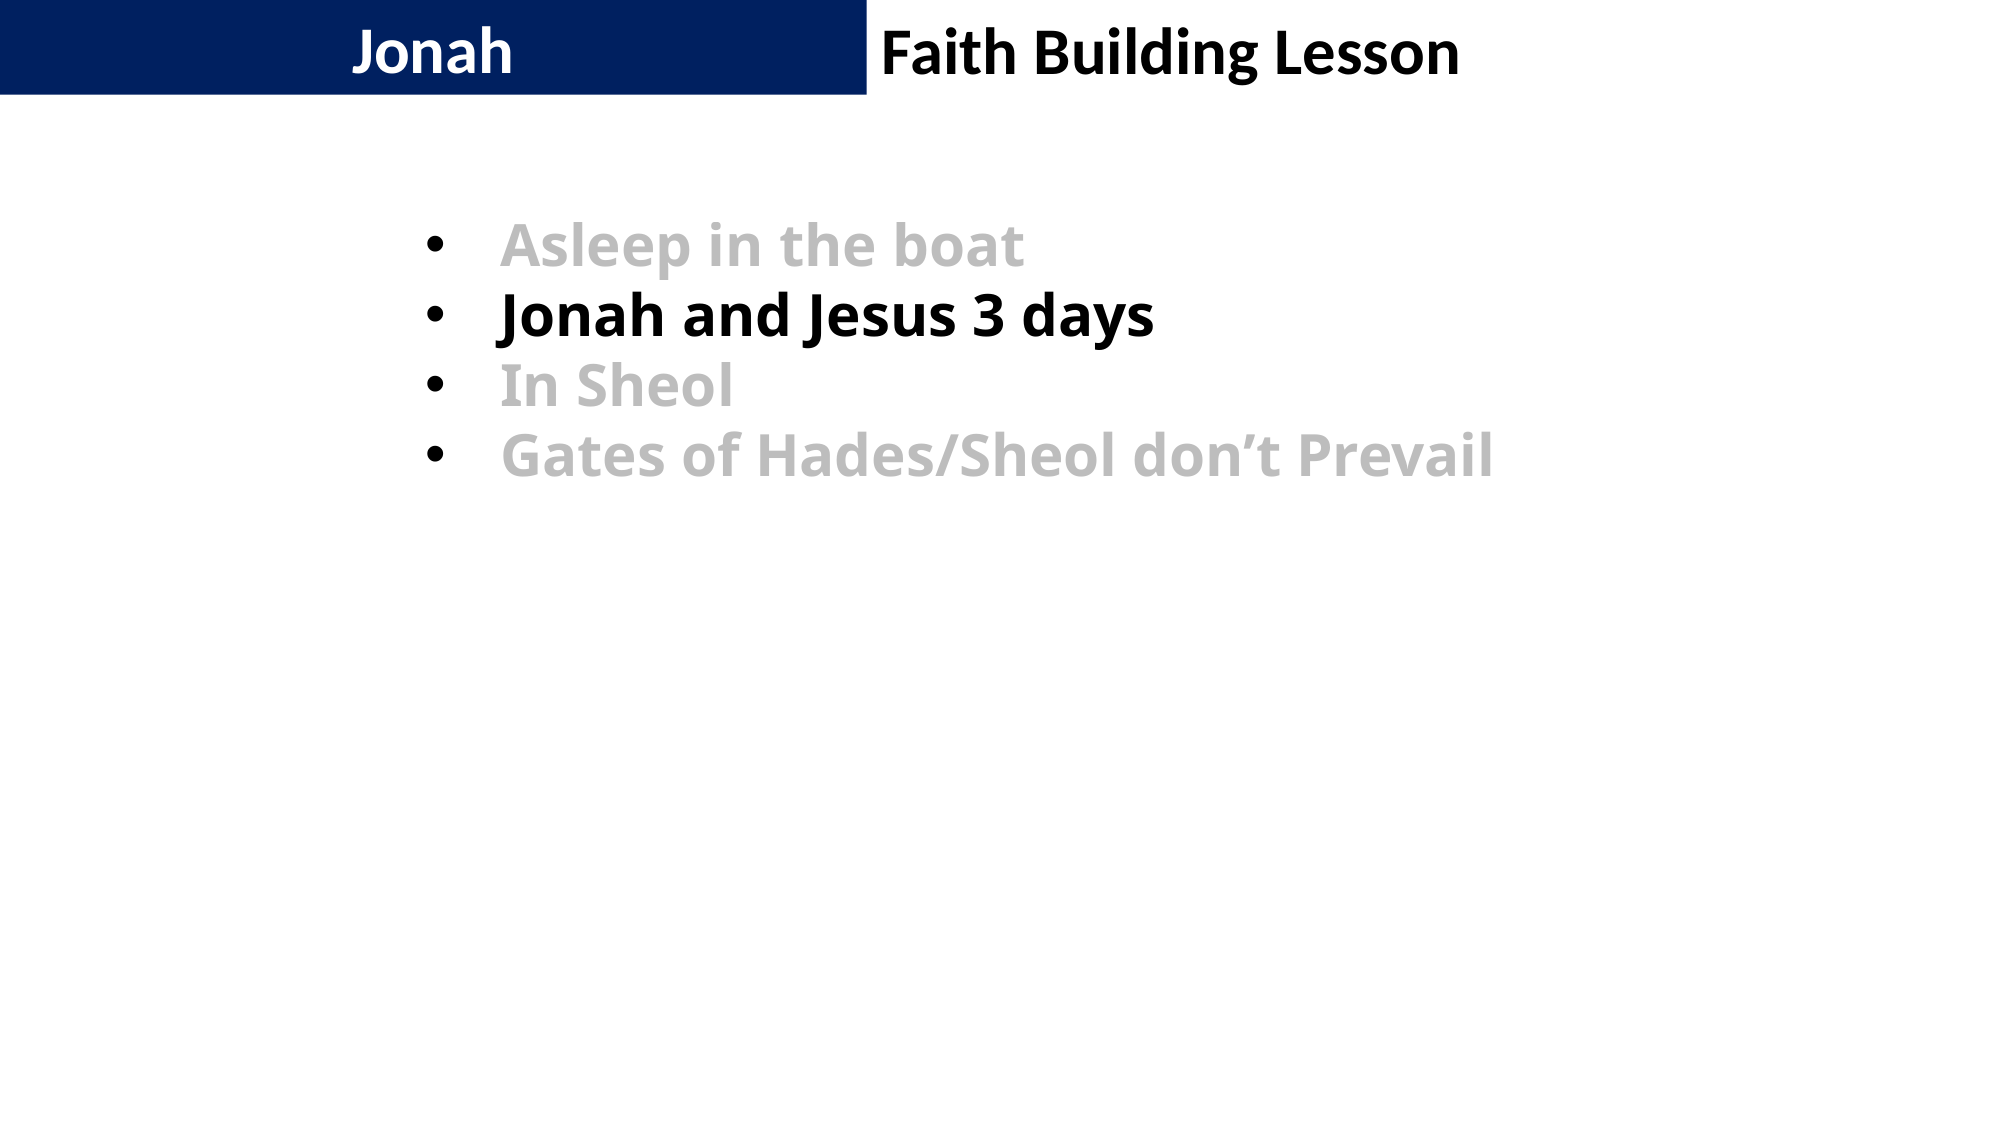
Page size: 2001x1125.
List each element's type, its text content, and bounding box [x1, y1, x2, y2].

text_box Faith Building Lesson [866, 0, 1544, 96]
text_box Asleep in the boat Jonah and Jesus 3 days In Sheol Gates of Hades/Sheol don’t Prevail [410, 200, 1519, 496]
text_box Jonah [0, 0, 867, 95]
